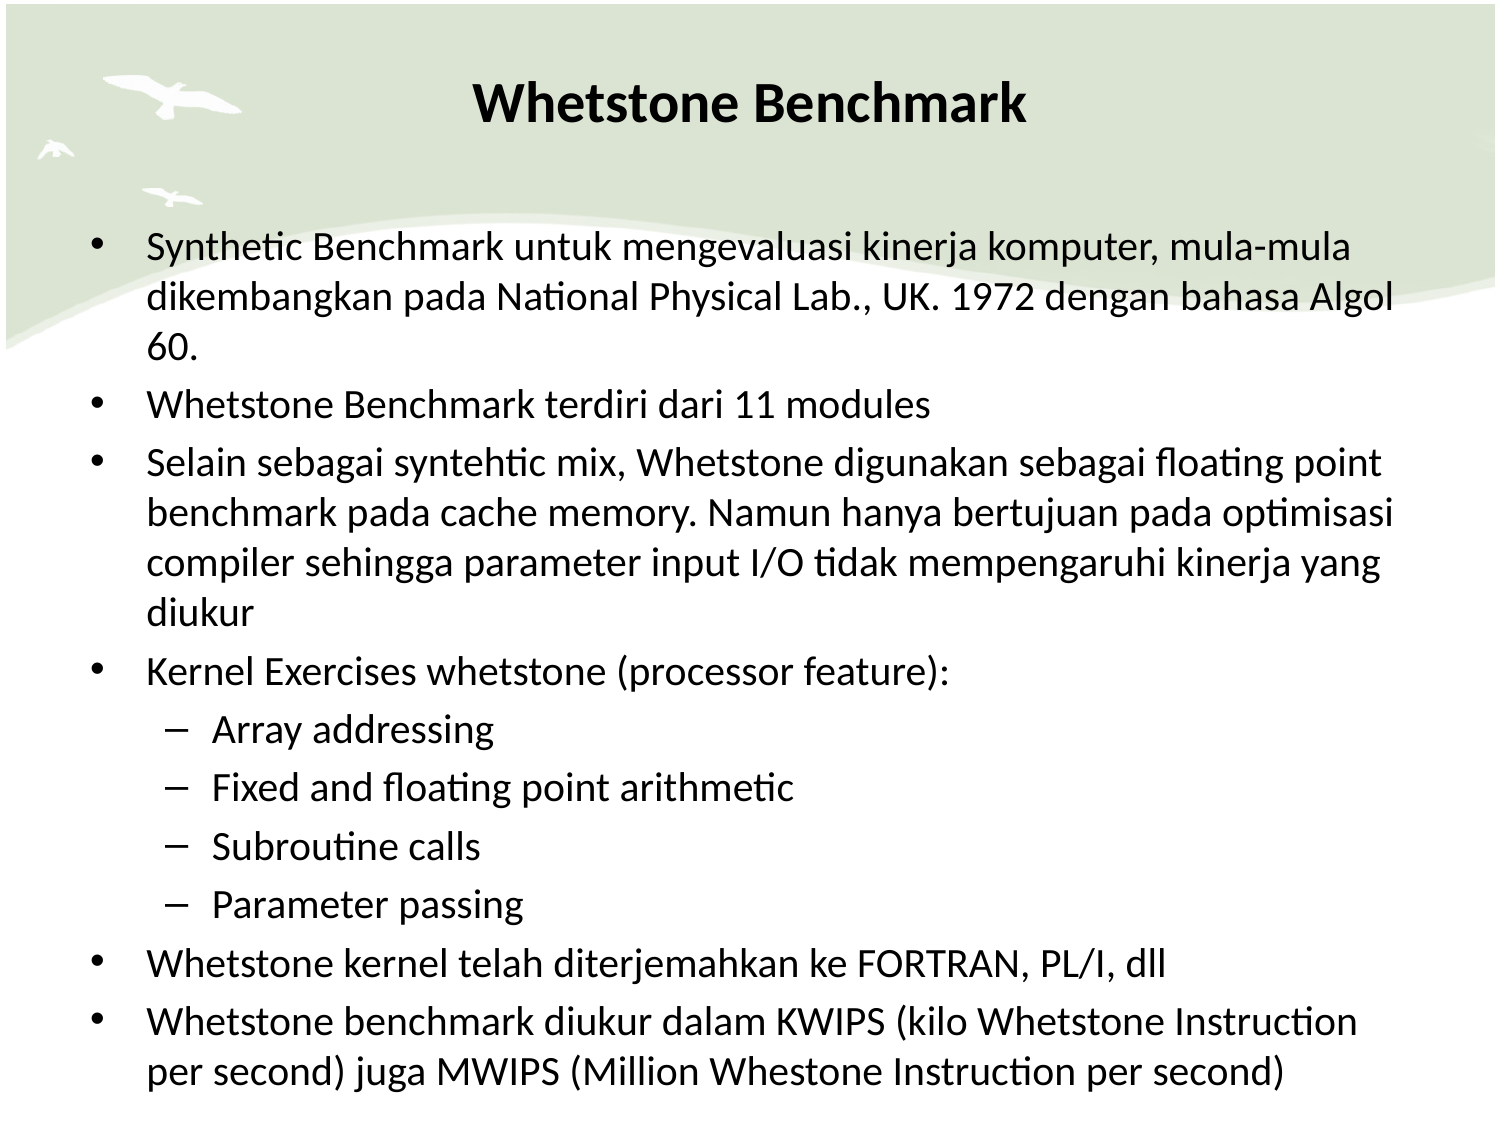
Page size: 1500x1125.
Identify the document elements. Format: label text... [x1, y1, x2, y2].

title Whetstone Benchmark [74, 44, 1426, 153]
picture [0, 0, 1500, 1125]
list Synthetic Benchmark untuk mengevaluasi kinerja komputer, mula-mula dikembangkan pada National Physical Lab., UK. 1972 dengan bahasa Algol 60. Whetstone Benchmark terdiri dari 11 modules Selain sebagai syntehtic mix, Whetstone digunakan sebagai floating point benchmark pada cache memory. Namun hanya bertujuan pada optimisasi compiler sehingga parameter input I/O tidak mempengaruhi kinerja yang diukur Kernel Exercises whetstone (processor feature): Array addressing Fixed and floating point arithmetic Subroutine calls Parameter passing Whetstone kernel telah diterjemahkan ke FORTRAN, PL/I, dll Whetstone benchmark diukur dalam KWIPS (kilo Whetstone Instruction per second) juga MWIPS (Million Whestone Instruction per second) [74, 210, 1426, 1079]
